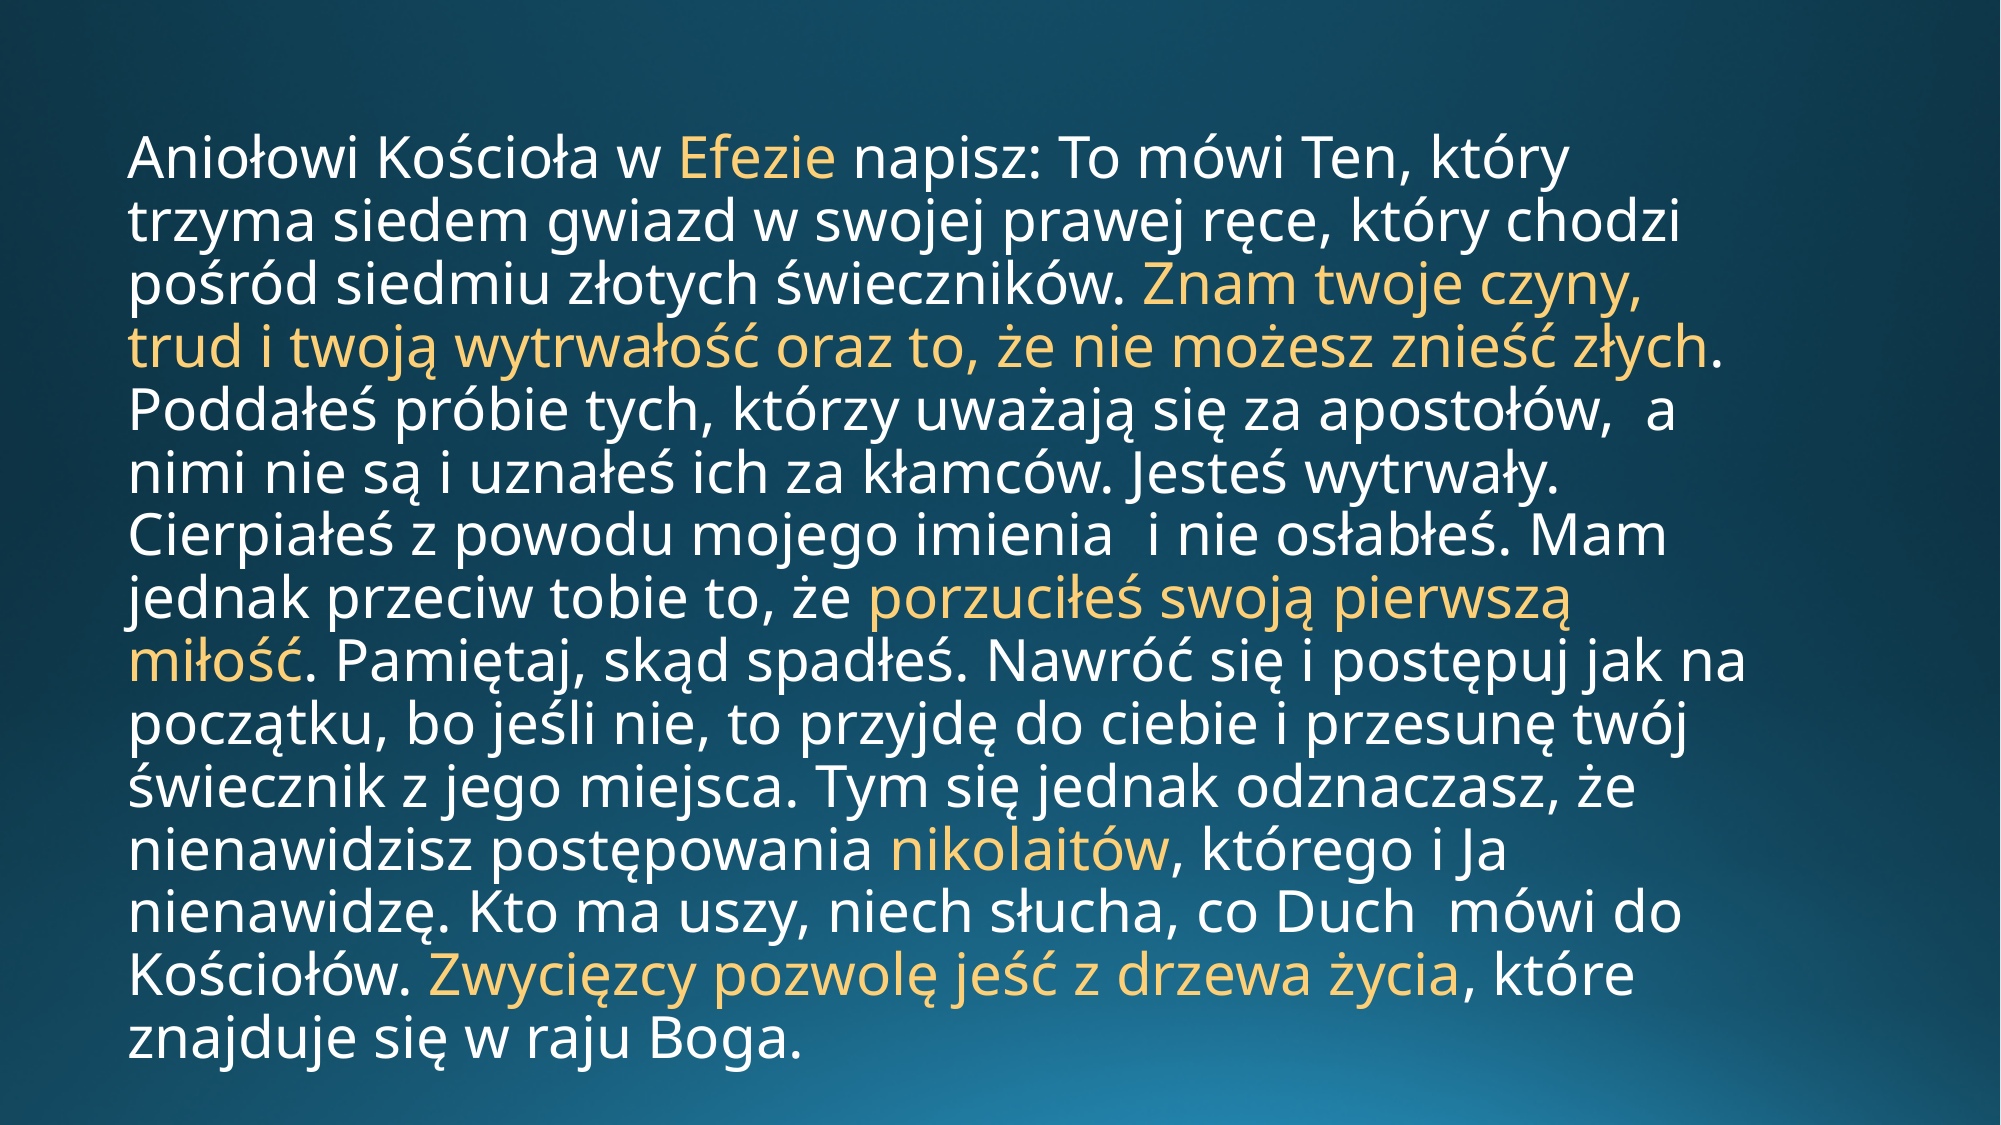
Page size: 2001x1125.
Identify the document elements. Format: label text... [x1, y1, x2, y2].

list Aniołowi Kościoła w Efezie napisz: To mówi Ten, który trzyma siedem gwiazd w swojej prawej ręce, który chodzi pośród siedmiu złotych świeczników. Znam twoje czyny, trud i twoją wytrwałość oraz to, że nie możesz znieść złych. Poddałeś próbie tych, którzy uważają się za apostołów, a nimi nie są i uznałeś ich za kłamców. Jesteś wytrwały. Cierpiałeś z powodu mojego imienia i nie osłabłeś. Mam jednak przeciw tobie to, że porzuciłeś swoją pierwszą miłość. Pamiętaj, skąd spadłeś. Nawróć się i postępuj jak na początku, bo jeśli nie, to przyjdę do ciebie i przesunę twój świecznik z jego miejsca. Tym się jednak odznaczasz, że nienawidzisz postępowania nikolaitów, którego i Ja nienawidzę. Kto ma uszy, niech słucha, co Duch mówi do Kościołów. Zwycięzcy pozwolę jeść z drzewa życia, które znajduje się w raju Boga. [112, 121, 1775, 1111]
picture [0, 0, 2001, 1125]
